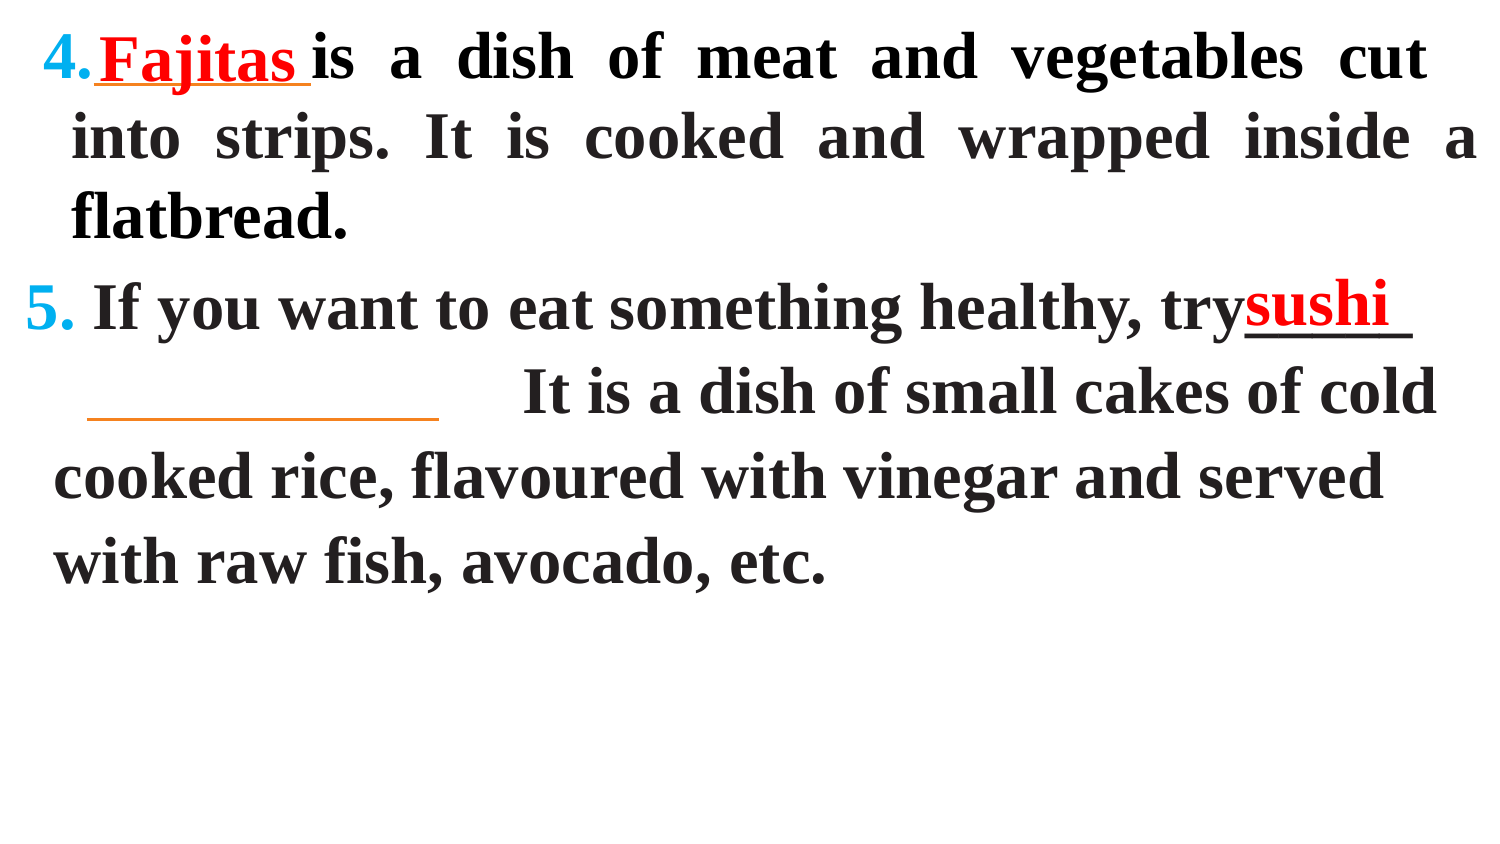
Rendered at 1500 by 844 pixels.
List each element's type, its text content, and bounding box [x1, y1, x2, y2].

text_box If you want to eat something healthy, try_____ It is a dish of small cakes of cold cooked rice, flavoured with vinegar and served with raw fish, avocado, etc. [0, 253, 1500, 601]
text_box Fajitas [92, 11, 371, 99]
text_box sushi [1237, 255, 1431, 343]
text_box is a dish of meat and vegetables cut into strips. It is cooked and wrapped inside a flatbread. [2, 8, 1500, 256]
